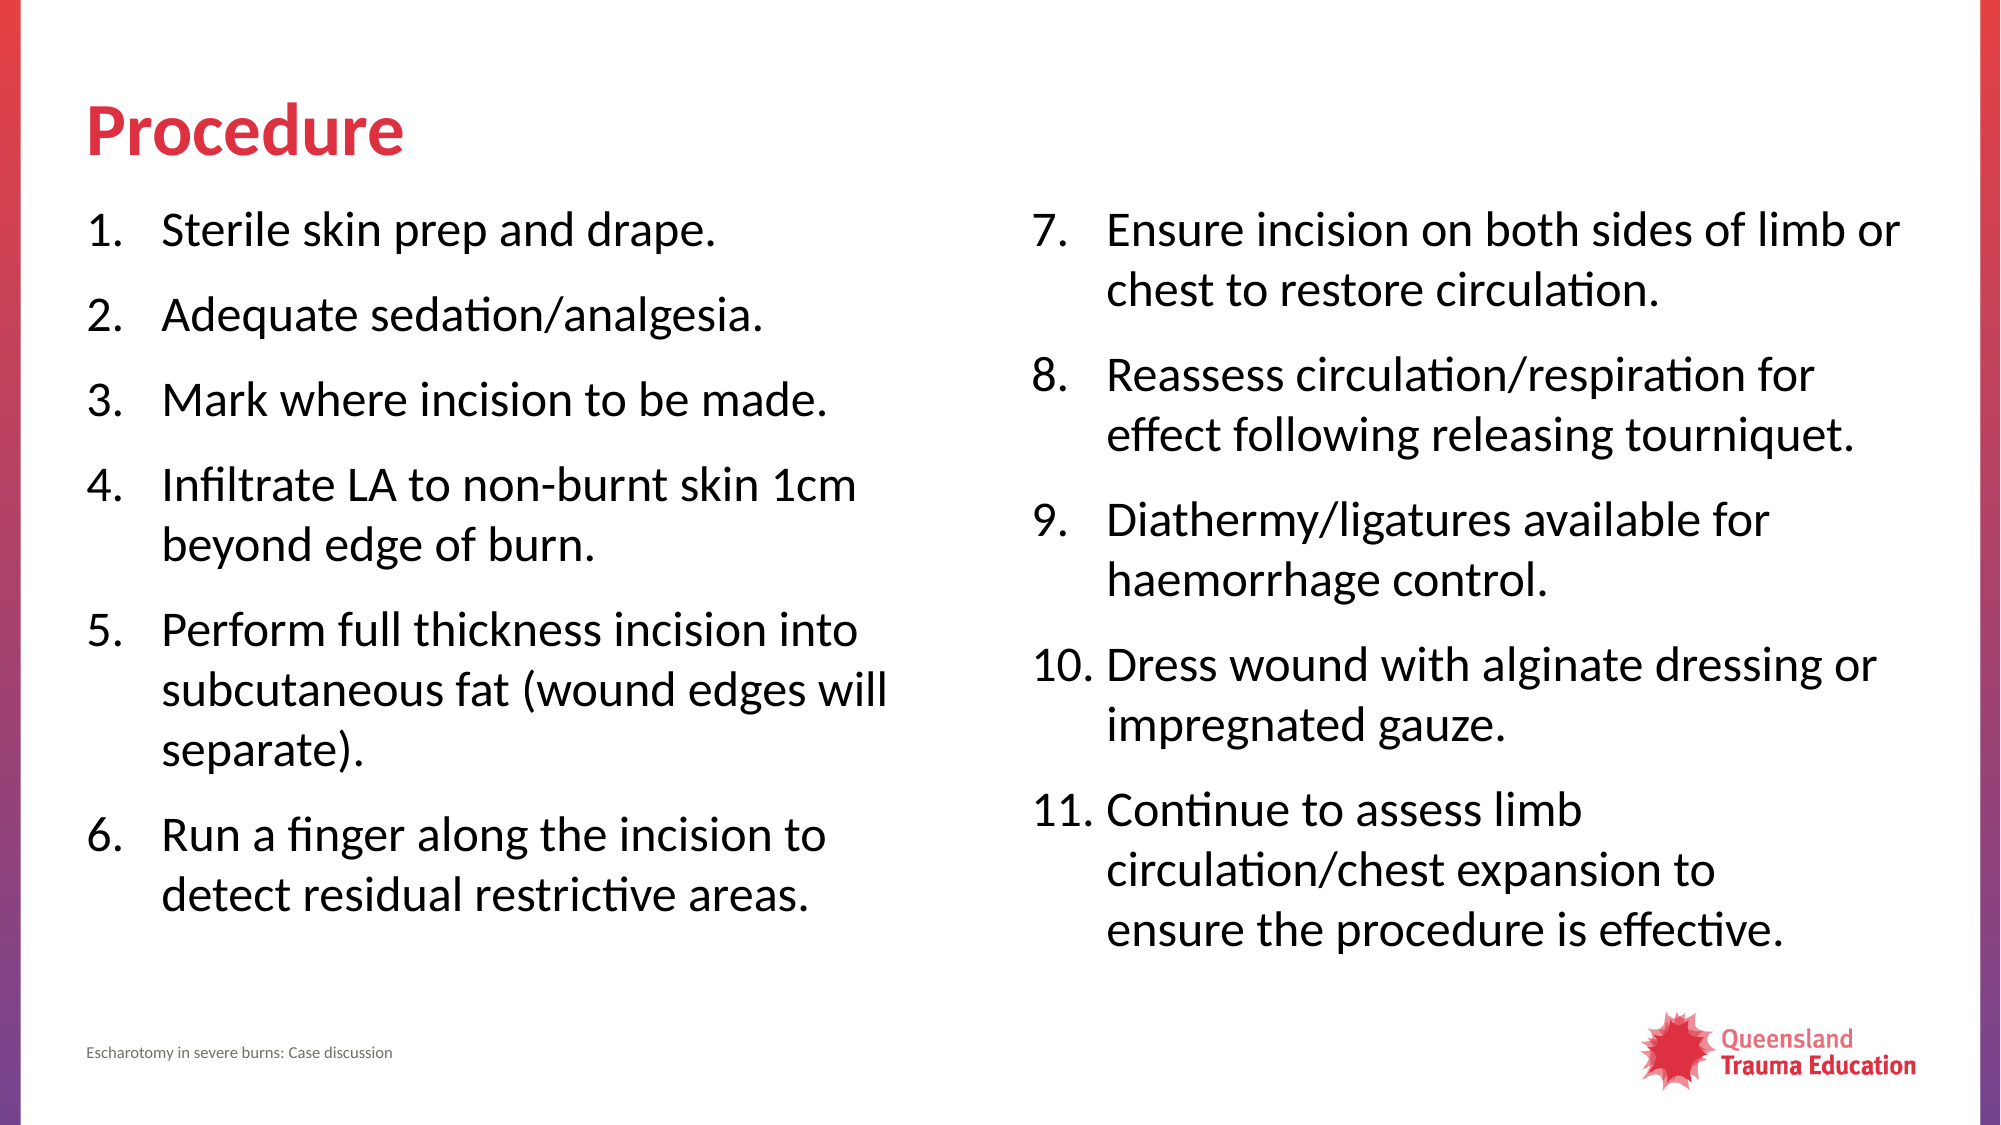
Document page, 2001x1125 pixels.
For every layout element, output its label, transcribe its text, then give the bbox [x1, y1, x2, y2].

title Procedure [86, 42, 1914, 171]
list Ensure incision on both sides of limb or chest to restore circulation. Reassess circulation/respiration for effect following releasing tourniquet. Diathermy/ligatures available for haemorrhage control. Dress wound with alginate dressing or impregnated gauze. Continue to assess limb circulation/chest expansion to ensure the procedure is effective. [1031, 196, 1914, 988]
list Sterile skin prep and drape. Adequate sedation/analgesia. Mark where incision to be made. Infiltrate LA to non-burnt skin 1cm beyond edge of burn. Perform full thickness incision into subcutaneous fat (wound edges will separate). Run a finger along the incision to detect residual restrictive areas. [86, 196, 941, 988]
picture [0, 0, 2001, 1125]
footer Escharotomy in severe burns​: Case discussion [86, 1035, 1615, 1071]
